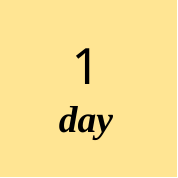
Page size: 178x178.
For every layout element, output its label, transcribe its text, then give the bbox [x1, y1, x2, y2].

text_box 1 day [43, 27, 128, 147]
